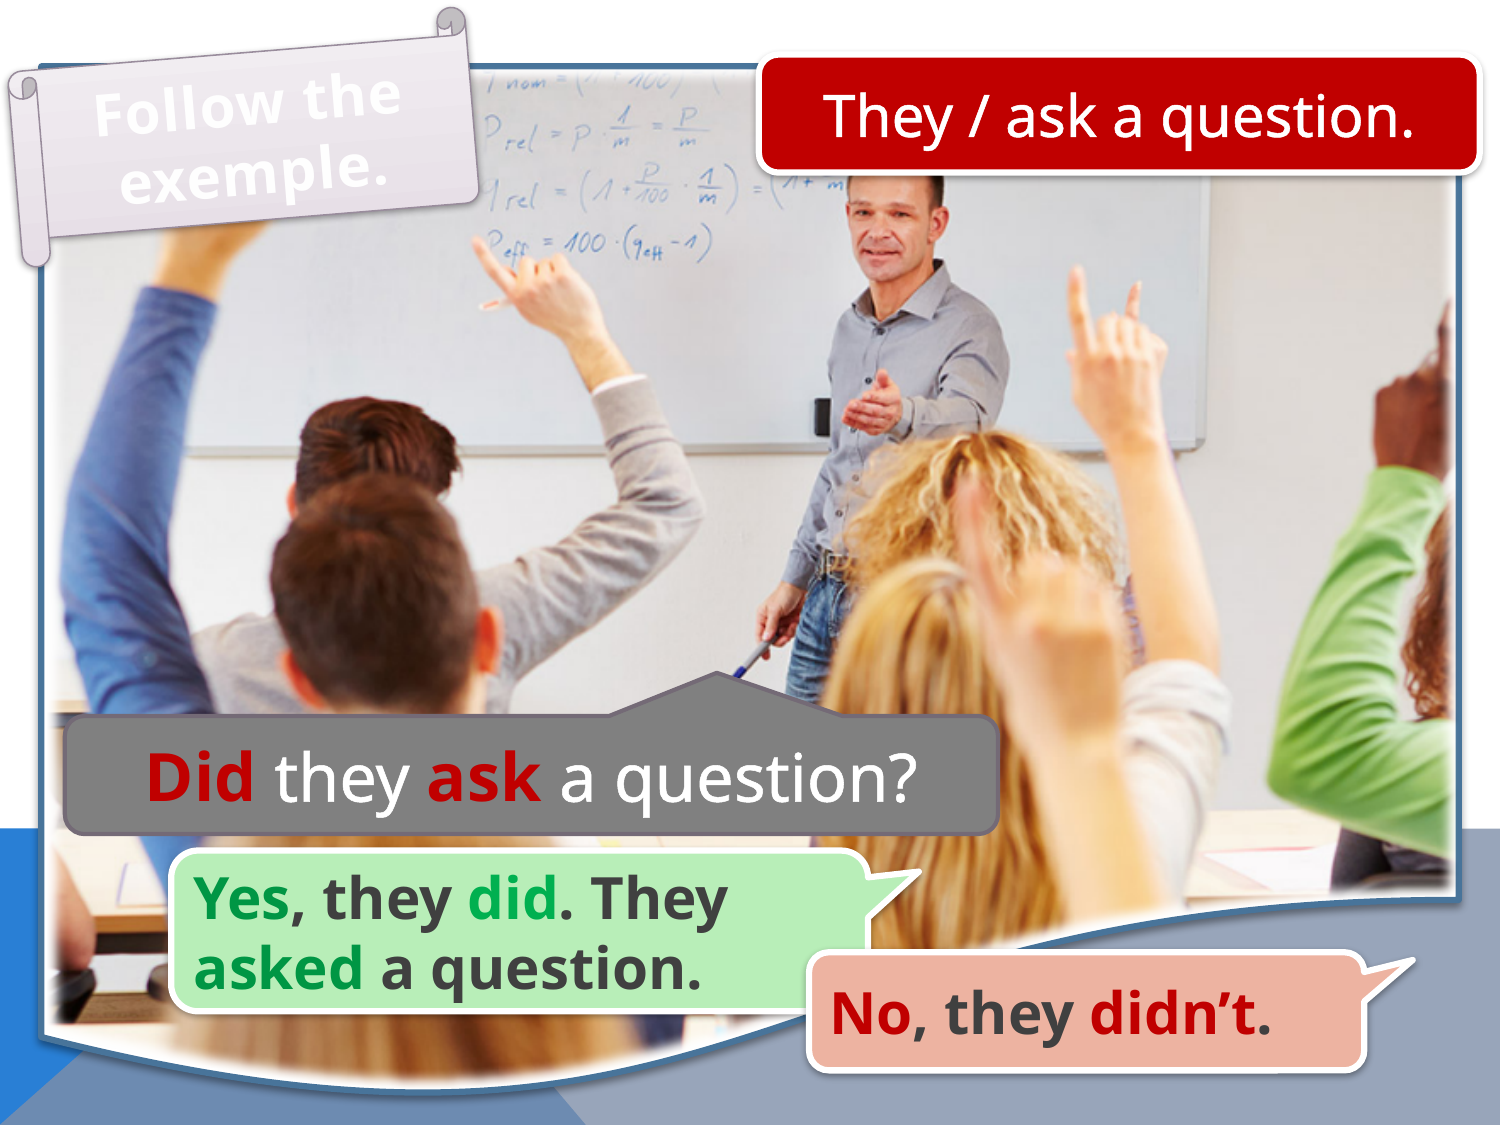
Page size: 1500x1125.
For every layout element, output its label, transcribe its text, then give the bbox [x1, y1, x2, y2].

text_box Did they ask a question? [62, 670, 1001, 837]
text_box Yes, they did. They asked a question. [168, 847, 922, 1015]
text_box [63, 83, 1442, 1074]
text_box They / ask a question. [755, 51, 1483, 176]
text_box Follow the exemple. [7, 6, 480, 268]
text_box No, they didn’t. [805, 949, 1416, 1074]
